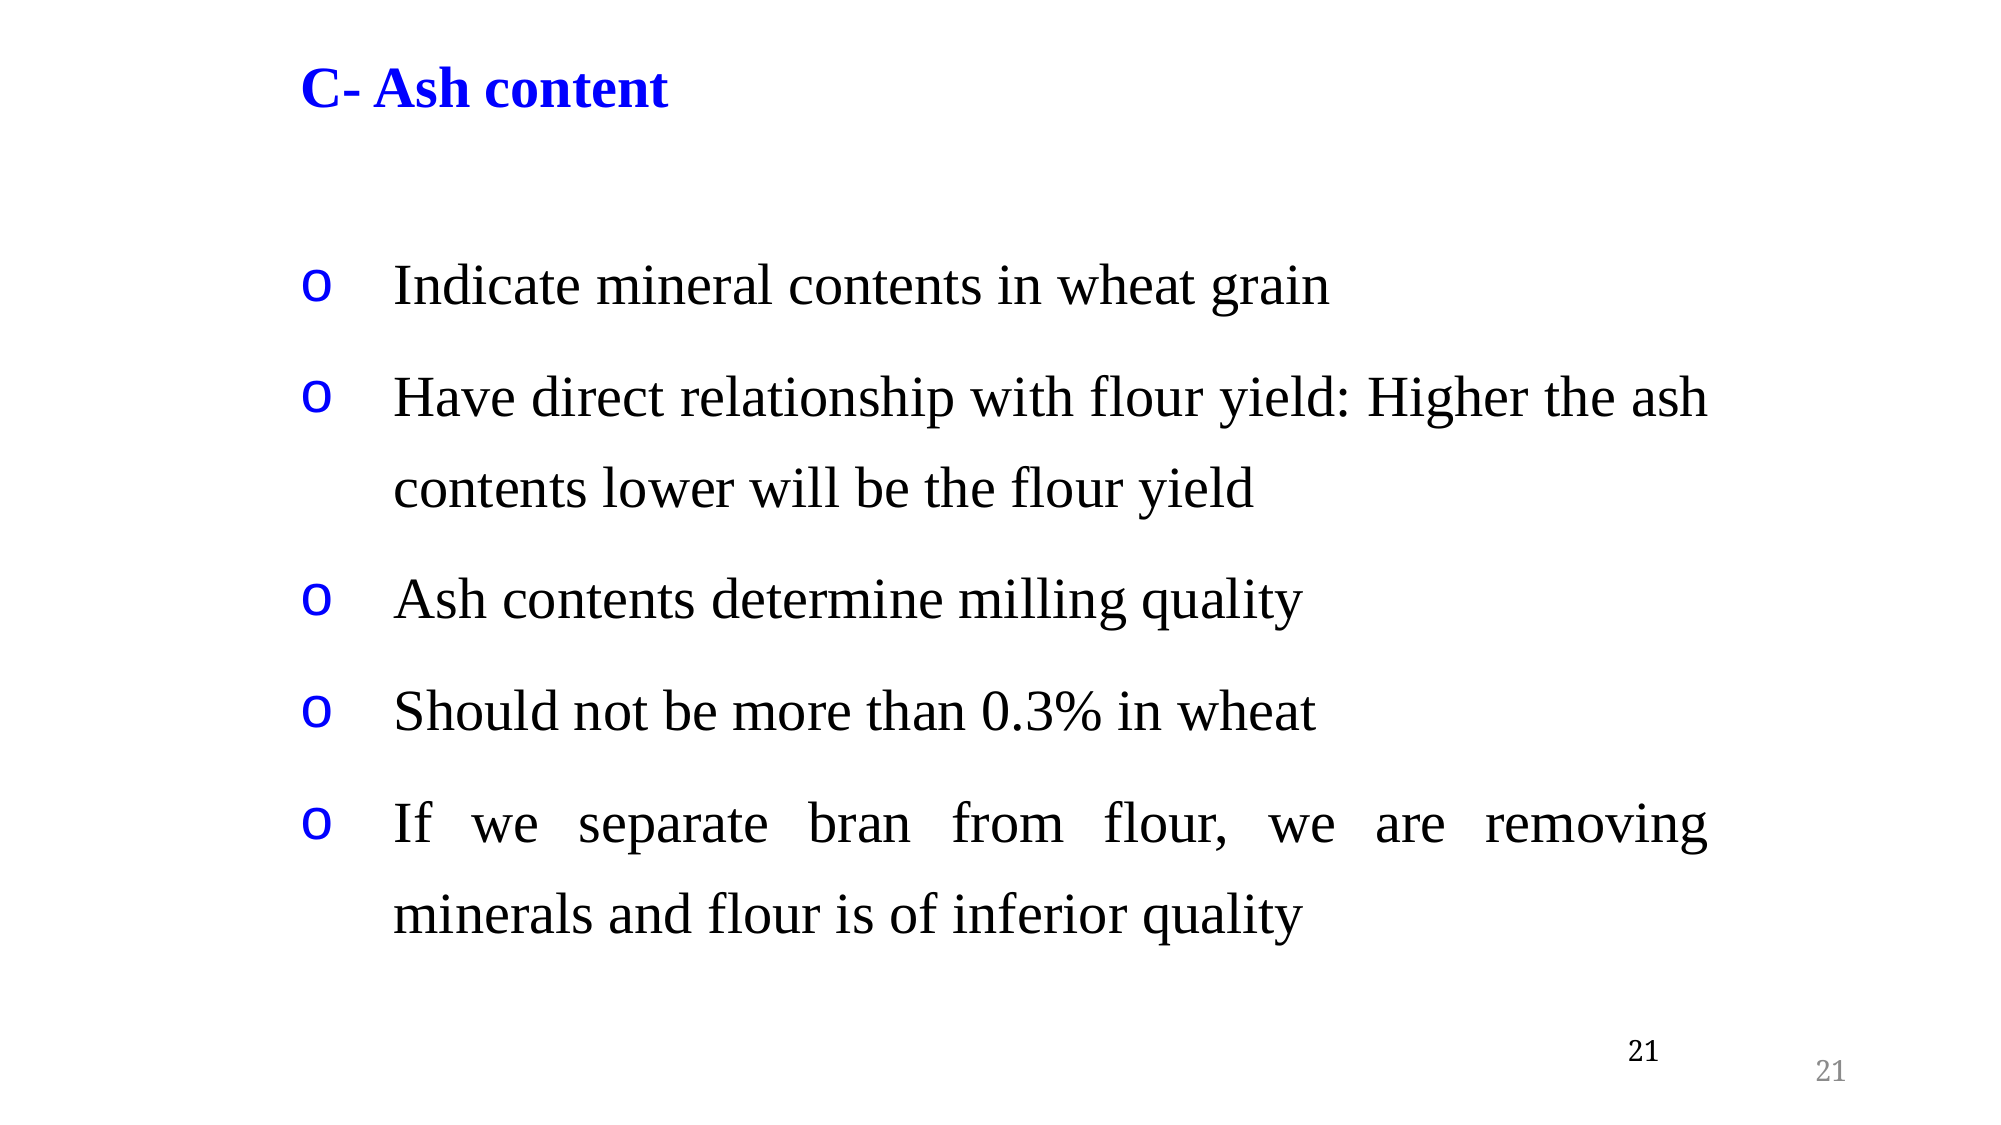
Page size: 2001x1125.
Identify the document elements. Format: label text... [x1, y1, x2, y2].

list C- Ash content Indicate mineral contents in wheat grain Have direct relationship with flour yield: Higher the ash contents lower will be the flour yield Ash contents determine milling quality Should not be more than 0.3% in wheat If we separate bran from flour, we are removing minerals and flour is of inferior quality [275, 50, 1725, 1050]
text_box 21 [1325, 1024, 1675, 1103]
slide_number 21 [1675, 1042, 1863, 1103]
